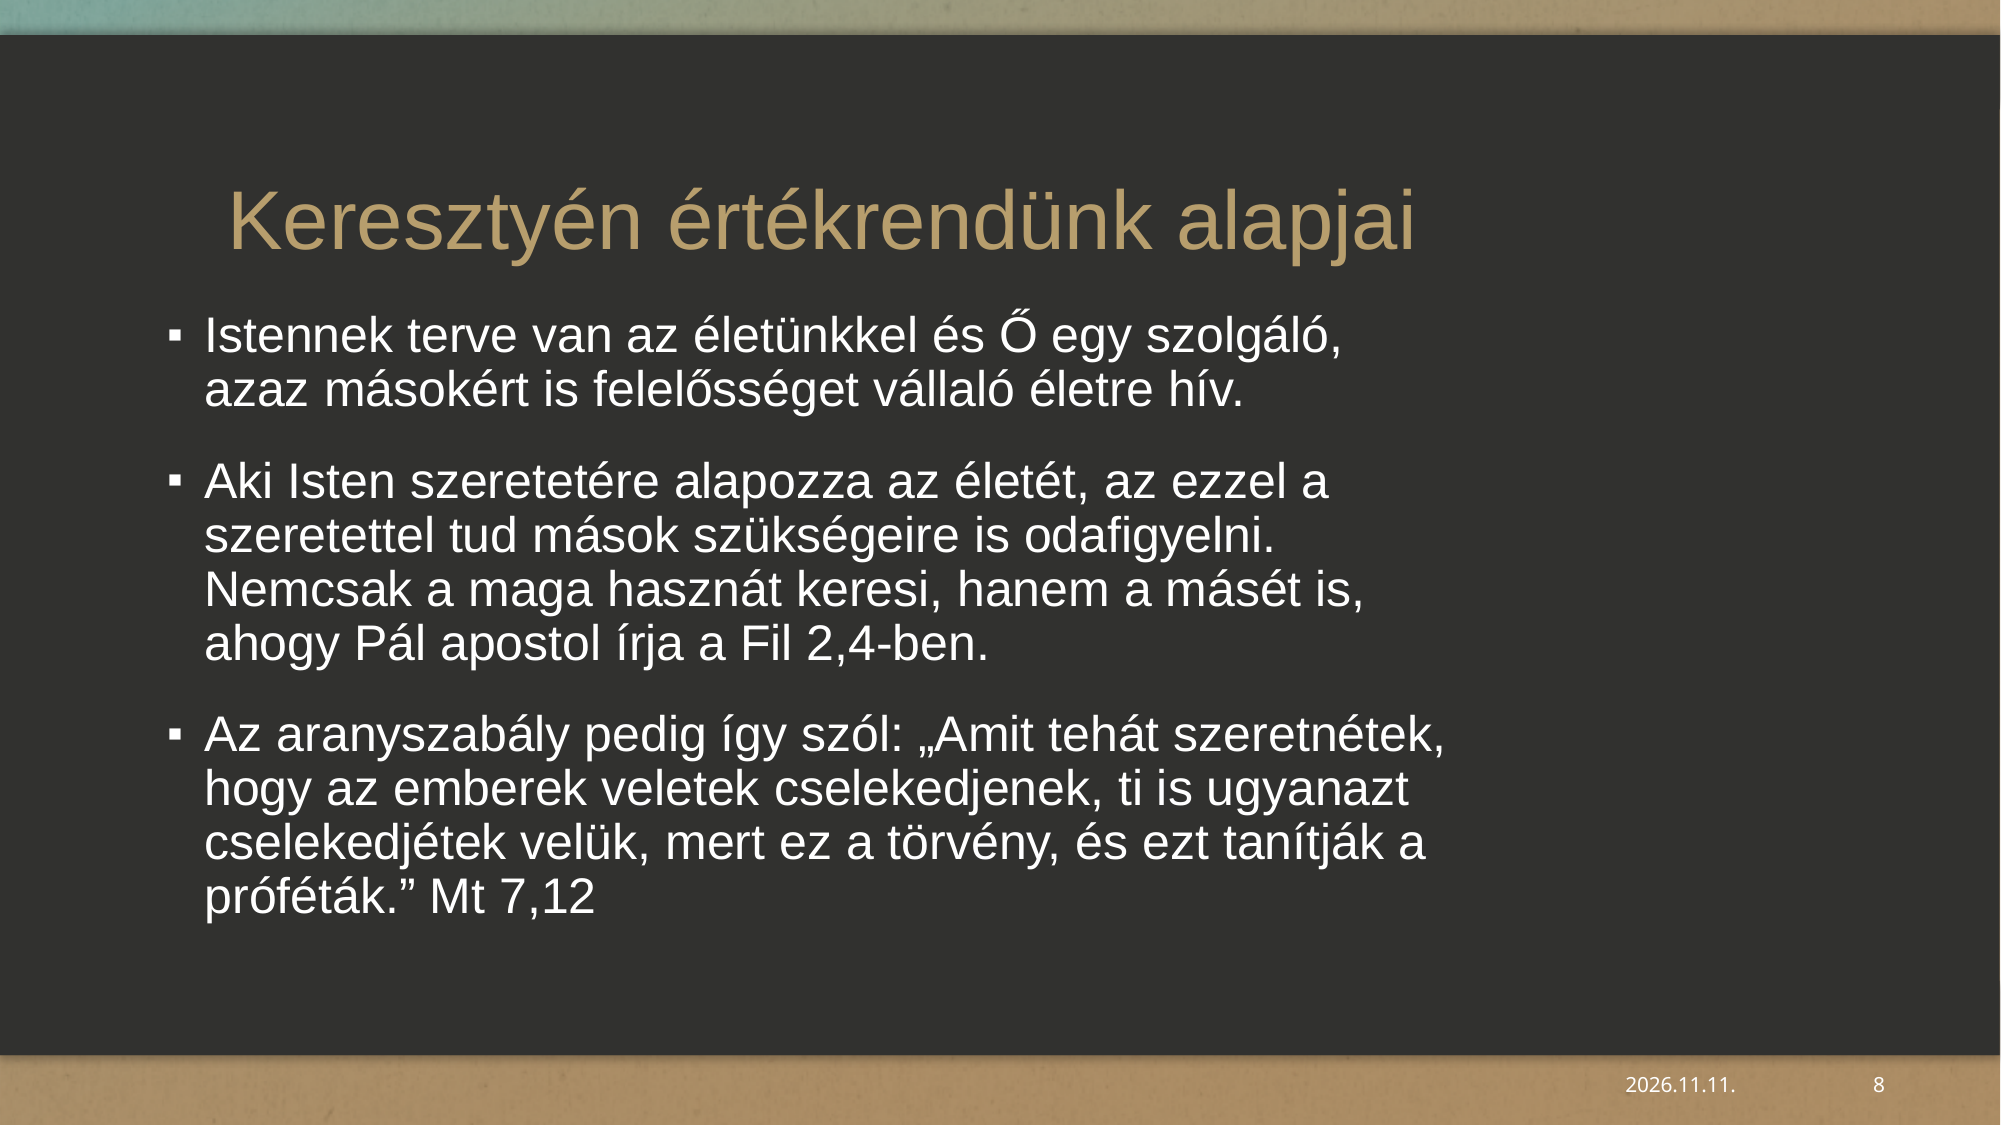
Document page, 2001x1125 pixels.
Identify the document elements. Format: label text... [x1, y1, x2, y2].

slide_number 8 [1787, 1063, 1900, 1109]
picture [0, 0, 2001, 1125]
list Istennek terve van az életünkkel és Ő egy szolgáló, azaz másokért is felelősséget vállaló életre hív. Aki Isten szeretetére alapozza az életét, az ezzel a szeretettel tud mások szükségeire is odafigyelni. Nemcsak a maga hasznát keresi, hanem a másét is, ahogy Pál apostol írja a Fil 2,4-ben. Az aranyszabály pedig így szól: „Amit tehát szeretnétek, hogy az emberek veletek cselekedjenek, ti is ugyanazt cselekedjétek velük, mert ez a törvény, és ezt tanítják a próféták.” Mt 7,12 [152, 302, 1472, 1003]
slide_number 2025. 05. 09. [1532, 1063, 1751, 1109]
title Keresztyén értékrendünk alapjai [212, 68, 1788, 275]
